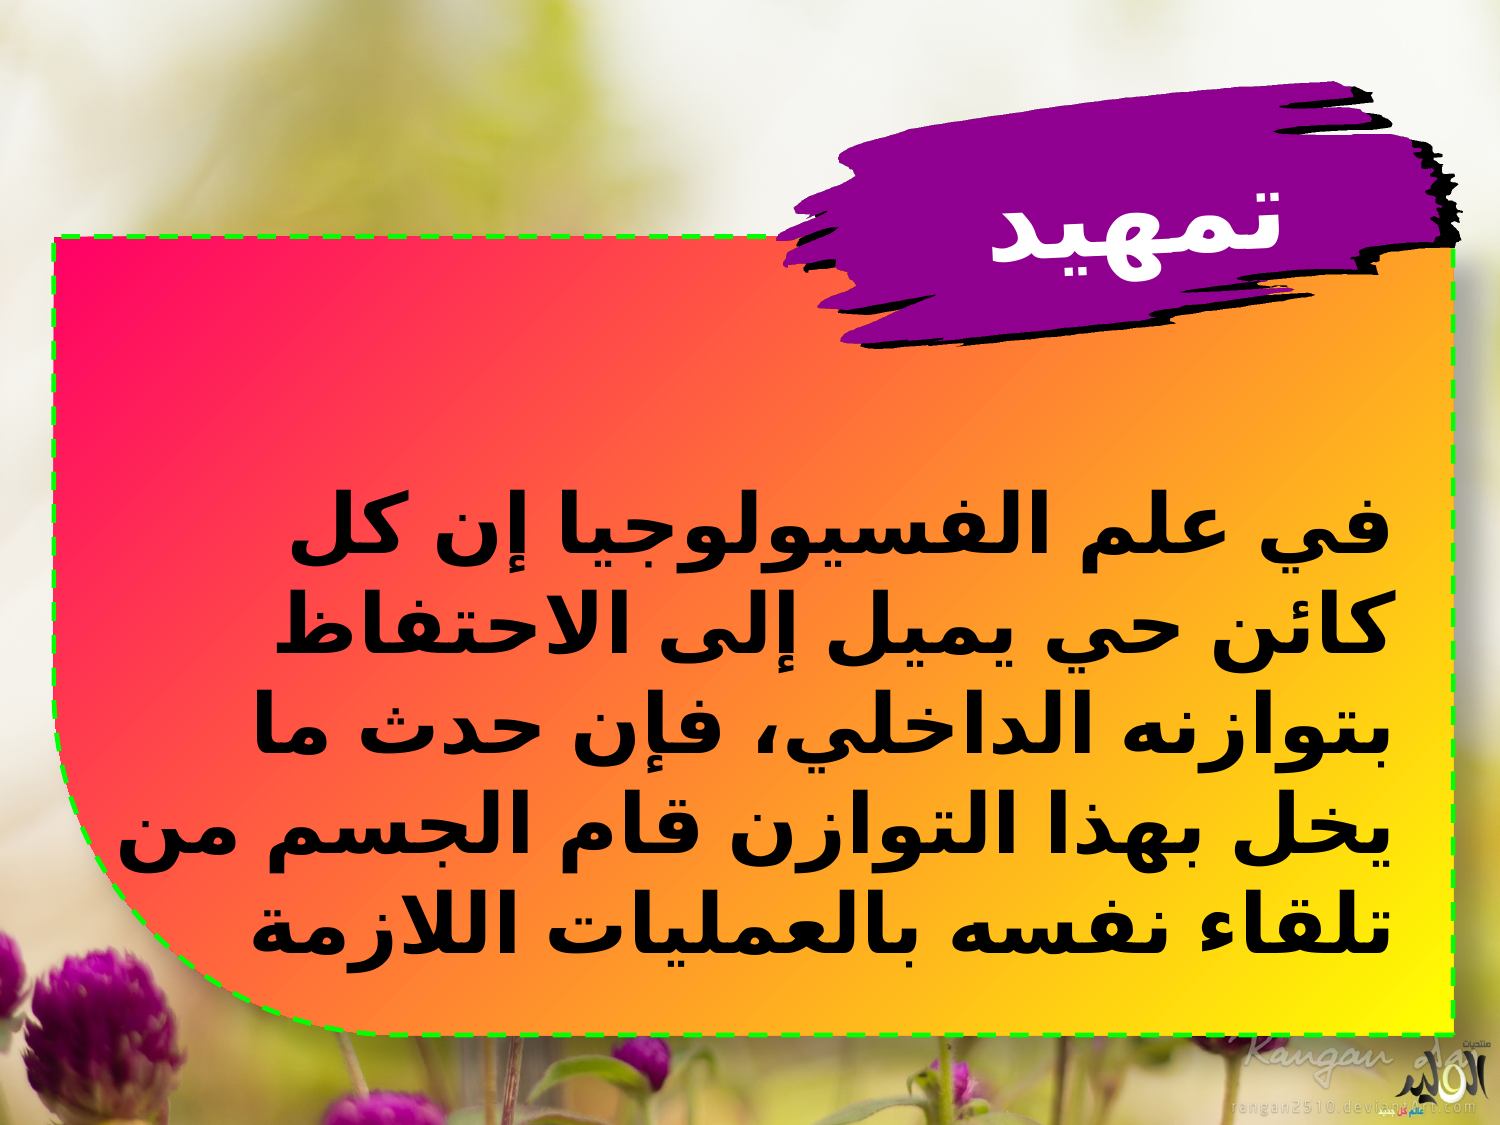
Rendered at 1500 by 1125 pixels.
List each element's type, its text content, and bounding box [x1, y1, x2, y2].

text_box في علم الفسيولوجيا إن كل كائن حي يميل إلى الاحتفاظ بتوازنه الداخلي، فإن حدث ما يخل بهذا التوازن قام الجسم من تلقاء نفسه بالعمليات اللازمة [94, 462, 1412, 882]
text_box [53, 236, 1454, 1036]
picture [0, 0, 1500, 1125]
